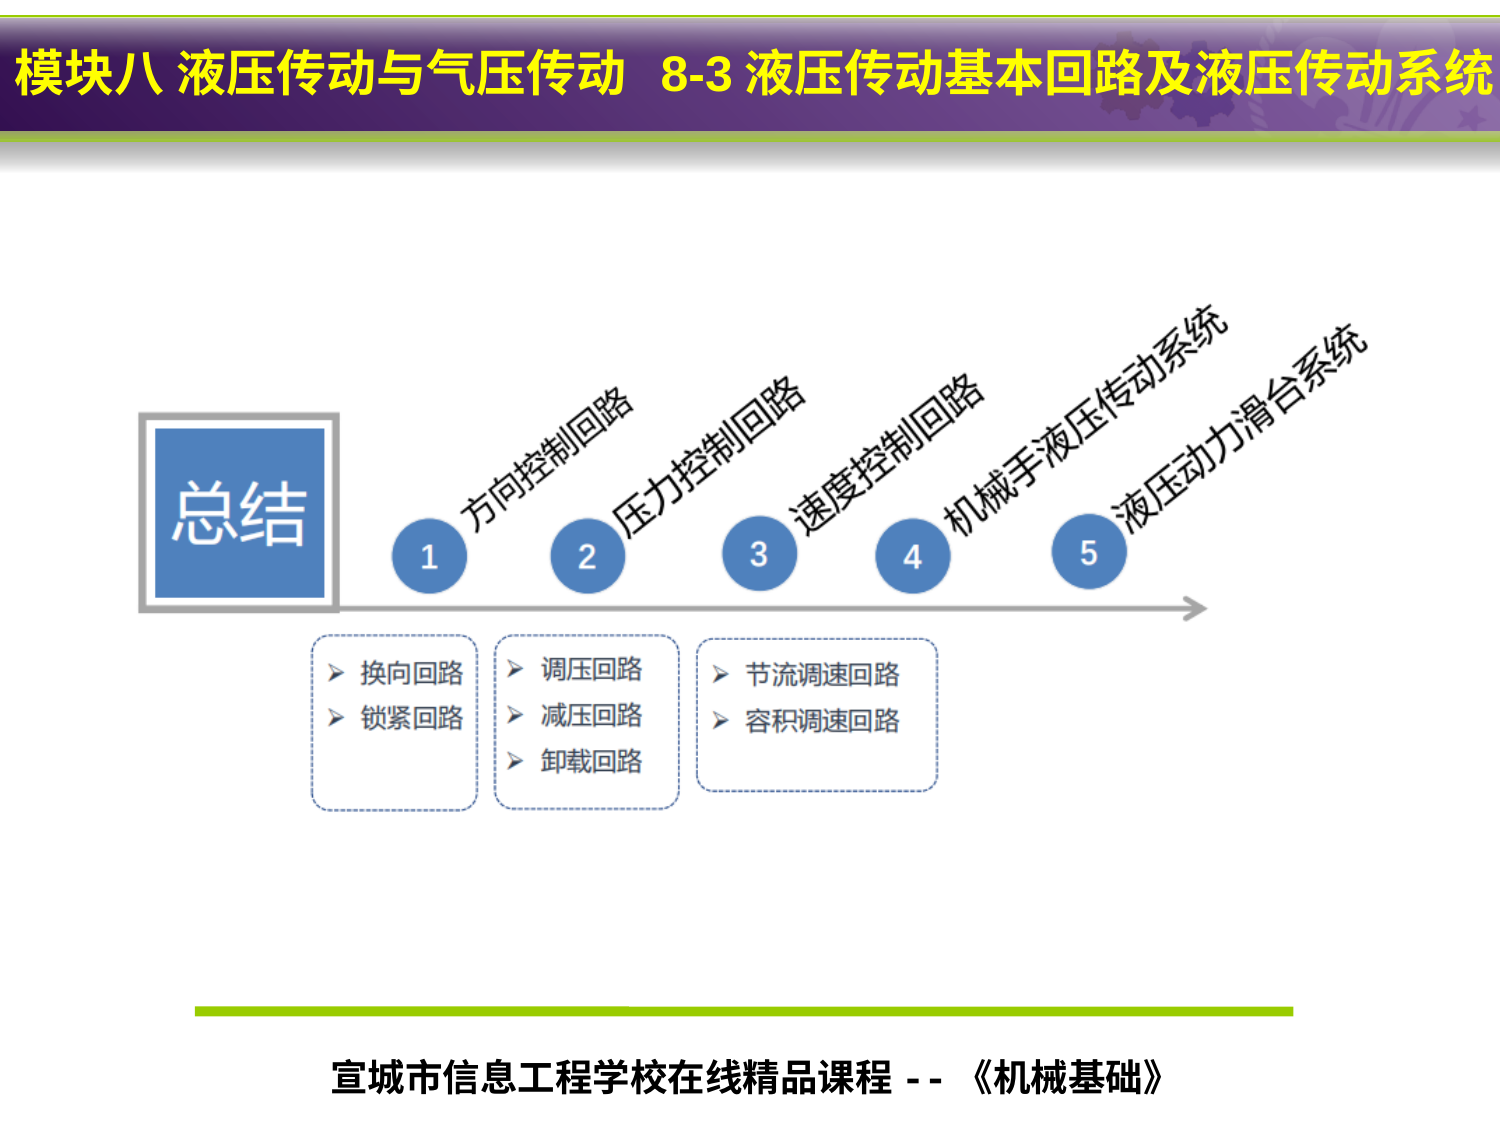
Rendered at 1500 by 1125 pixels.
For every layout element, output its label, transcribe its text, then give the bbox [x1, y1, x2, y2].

picture [126, 293, 1386, 819]
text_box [0, 17, 1500, 173]
text_box 宣城市信息工程学校在线精品课程--《机械基础》 [259, 1046, 1252, 1107]
